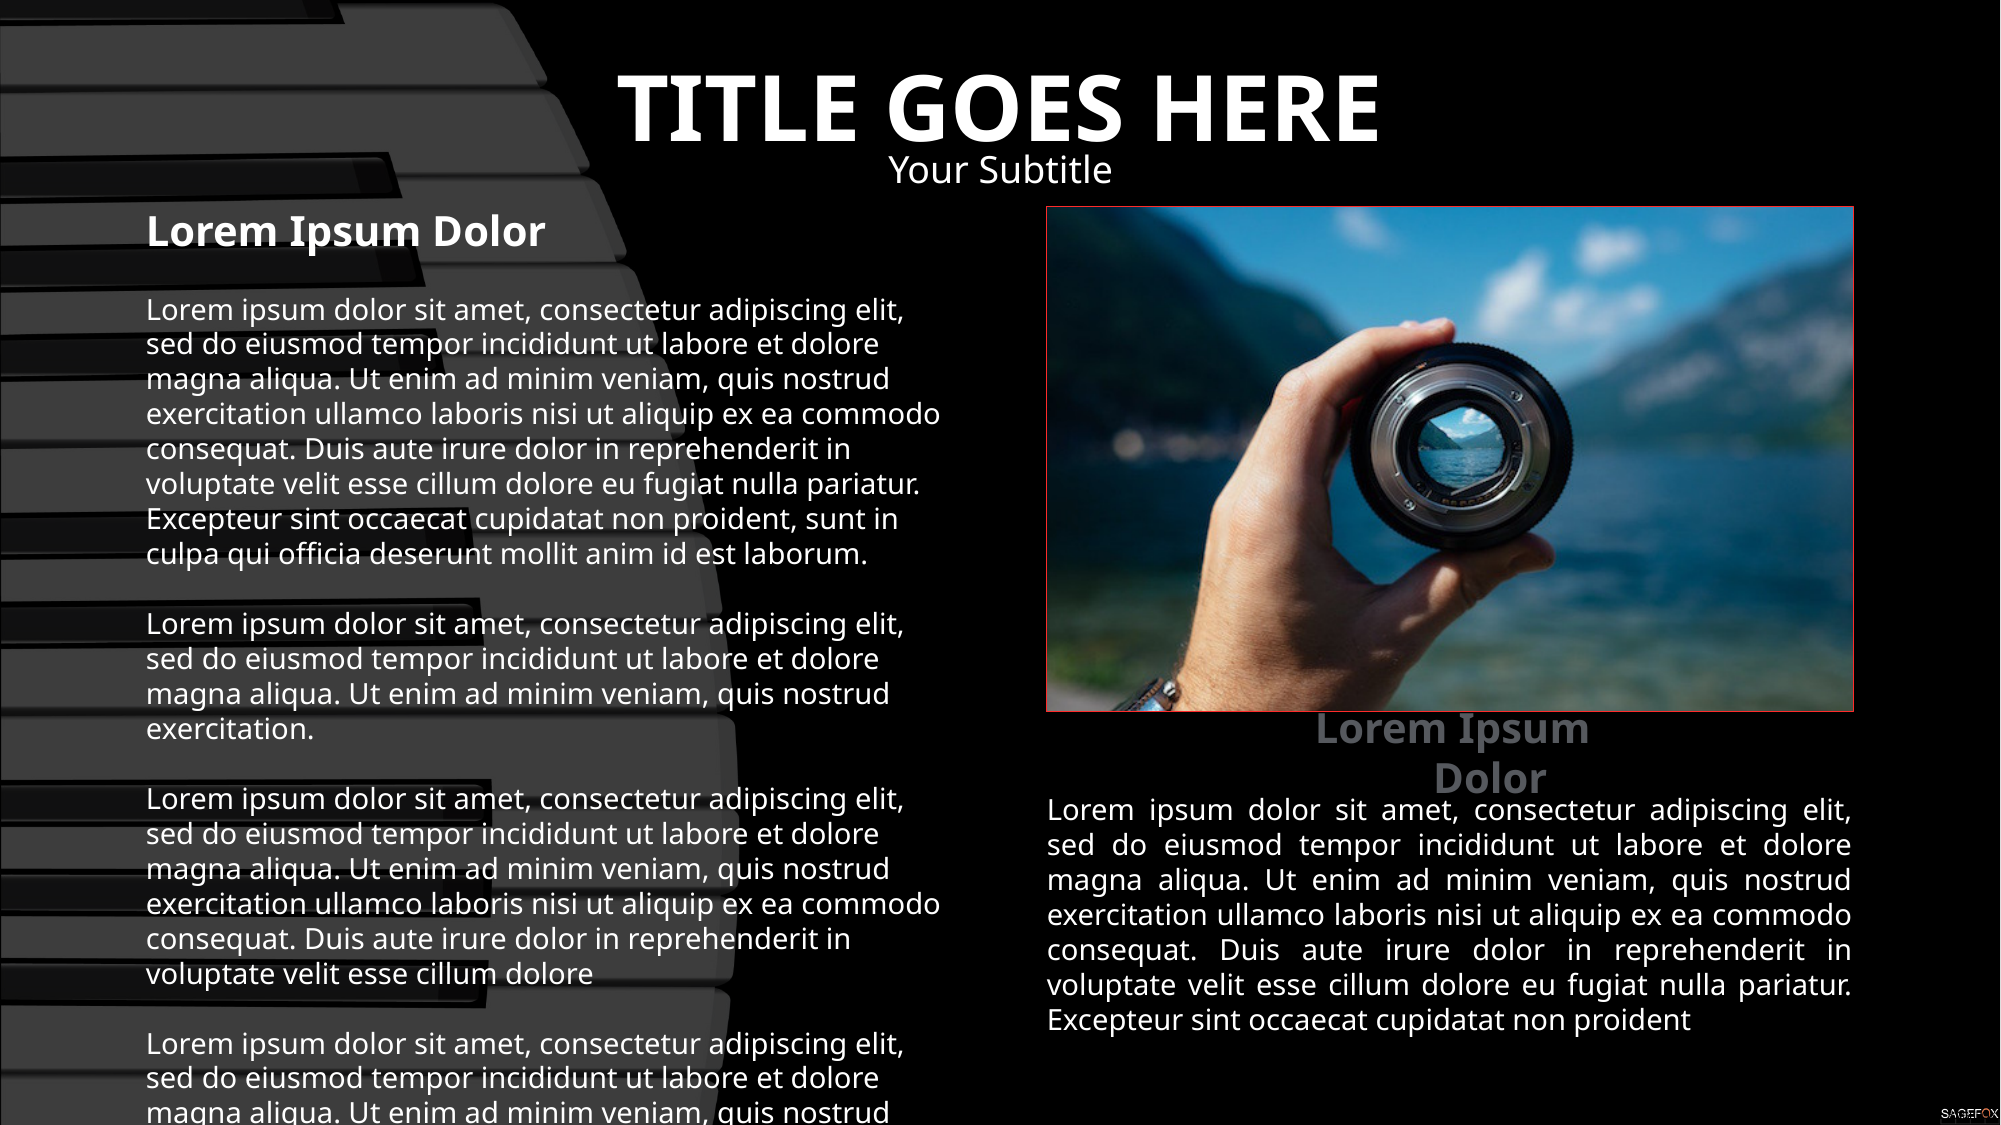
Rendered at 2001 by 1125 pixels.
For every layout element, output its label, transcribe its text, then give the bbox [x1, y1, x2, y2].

text_box Lorem ipsum dolor sit amet, consectetur adipiscing elit, sed do eiusmod tempor incididunt ut labore et dolore magna aliqua. Ut enim ad minim veniam, quis nostrud exercitation ullamco laboris nisi ut aliquip ex ea commodo consequat. Duis aute irure dolor in reprehenderit in voluptate velit esse cillum dolore eu fugiat nulla pariatur. Excepteur sint occaecat cupidatat non proident, sunt in culpa qui officia deserunt mollit anim id est laborum. Lorem ipsum dolor sit amet, consectetur adipiscing elit, sed do eiusmod tempor incididunt ut labore et dolore magna aliqua. Ut enim ad minim veniam, quis nostrud exercitation. Lorem ipsum dolor sit amet, consectetur adipiscing elit, sed do eiusmod tempor incididunt ut labore et dolore magna aliqua. Ut enim ad minim veniam, quis nostrud exercitation ullamco laboris nisi ut aliquip ex ea commodo consequat. Duis aute irure dolor in reprehenderit in voluptate velit esse cillum dolore Lorem ipsum dolor sit amet, consectetur adipiscing elit, sed do eiusmod tempor incididunt ut labore et dolore magna aliqua. Ut enim ad minim veniam, quis nostrud exercitation. [145, 290, 952, 1125]
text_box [548, 42, 1452, 199]
text_box Lorem Ipsum Dolor [145, 207, 952, 252]
text_box Lorem Ipsum Dolor [1272, 729, 1633, 774]
picture [0, 0, 2001, 1125]
text_box Lorem ipsum dolor sit amet, consectetur adipiscing elit, sed do eiusmod tempor incididunt ut labore et dolore magna aliqua. Ut enim ad minim veniam, quis nostrud exercitation ullamco laboris nisi ut aliquip ex ea commodo consequat. Duis aute irure dolor in reprehenderit in voluptate velit esse cillum dolore eu fugiat nulla pariatur. Excepteur sint occaecat cupidatat non proident [1046, 791, 1853, 1036]
